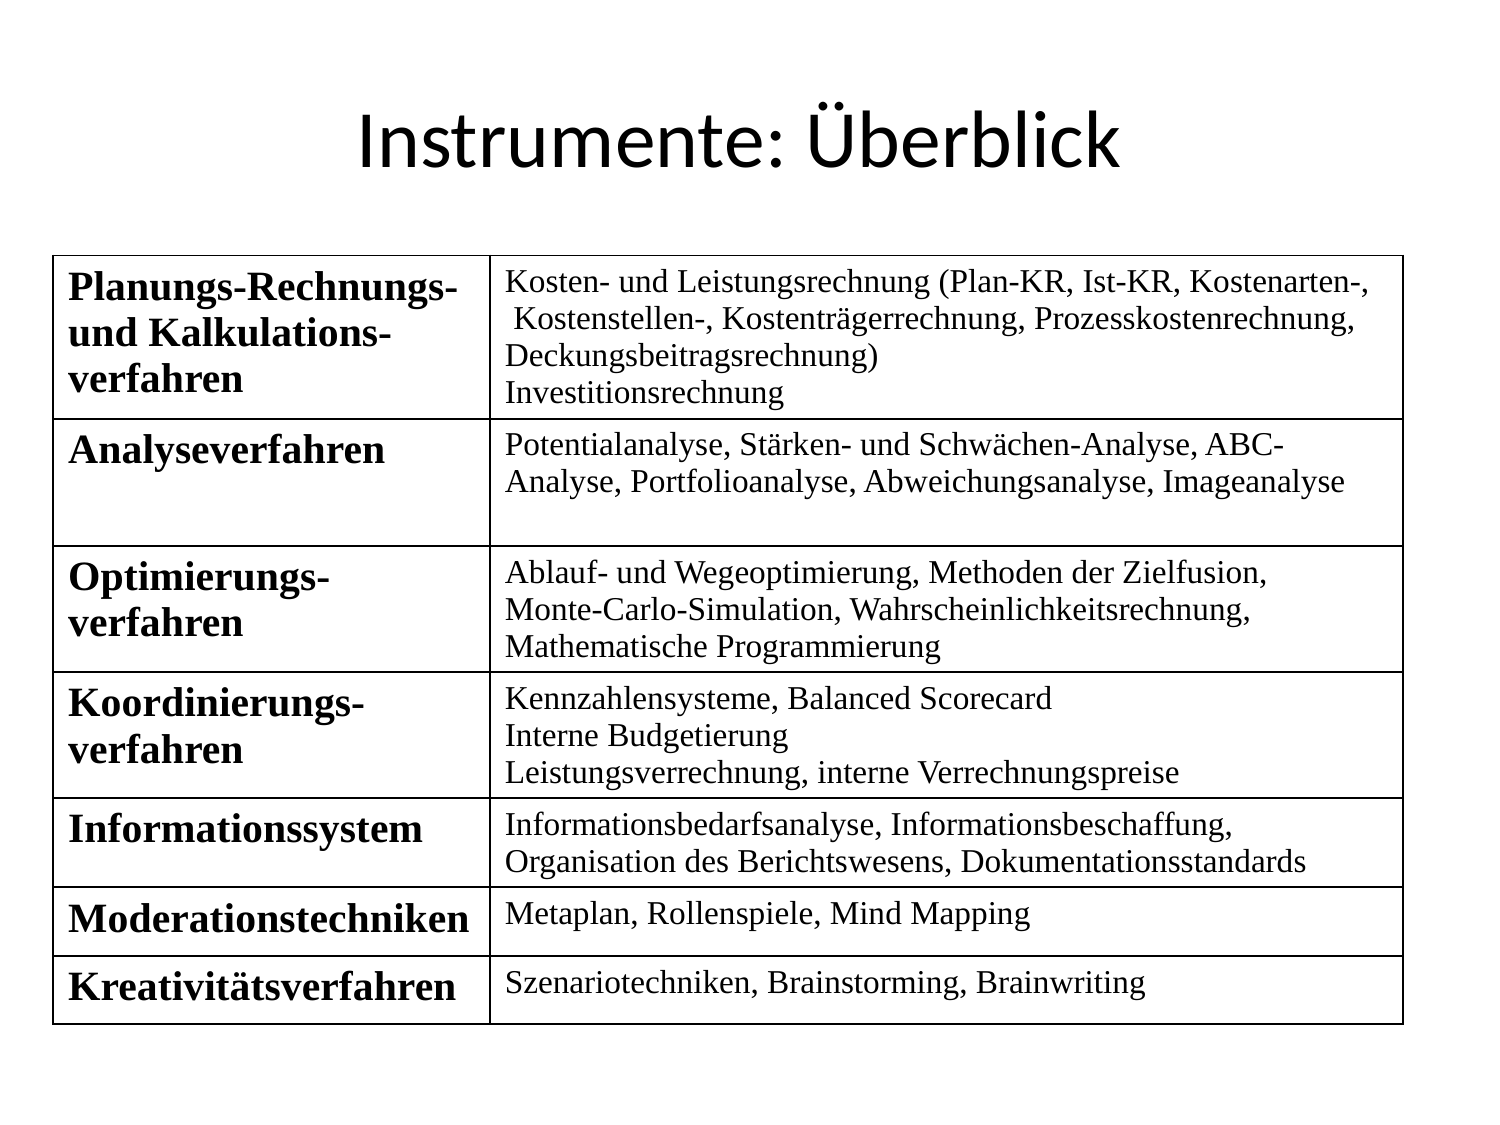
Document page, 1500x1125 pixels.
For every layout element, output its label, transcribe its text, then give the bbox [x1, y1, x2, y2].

table_cell Kreativitätsverfahren [54, 957, 489, 1023]
table_cell Metaplan, Rollenspiele, Mind Mapping [491, 888, 1402, 955]
table_header Planungs-Rechnungs- und Kalkulations- verfahren [54, 256, 489, 418]
table_cell Koordinierungs- verfahren [54, 673, 489, 797]
table_header Kosten- und Leistungsrechnung (Plan-KR, Ist-KR, Kostenarten-, Kostenstellen-, Kostenträgerrechnung, Prozesskostenrechnung, Deckungsbeitragsrechnung) Investitionsrechnung [491, 256, 1402, 418]
title Instrumente: Überblick [64, 78, 1415, 192]
table_cell Moderationstechniken [54, 888, 489, 955]
table_cell Potentialanalyse, Stärken- und Schwächen-Analyse, ABC- Analyse, Portfolioanalyse, Abweichungsanalyse, Imageanalyse [491, 420, 1402, 545]
table_cell Szenariotechniken, Brainstorming, Brainwriting [491, 957, 1402, 1023]
table_cell Optimierungs- verfahren [54, 547, 489, 671]
table_cell Analyseverfahren [54, 420, 489, 545]
table_cell Kennzahlensysteme, Balanced Scorecard Interne Budgetierung Leistungsverrechnung, interne Verrechnungspreise [491, 673, 1402, 797]
table_cell Informationsbedarfsanalyse, Informationsbeschaffung, Organisation des Berichtswesens, Dokumentationsstandards [491, 799, 1402, 886]
table_cell Informationssystem [54, 799, 489, 886]
table_cell Ablauf- und Wegeoptimierung, Methoden der Zielfusion, Monte-Carlo-Simulation, Wahrscheinlichkeitsrechnung, Mathematische Programmierung [491, 547, 1402, 671]
